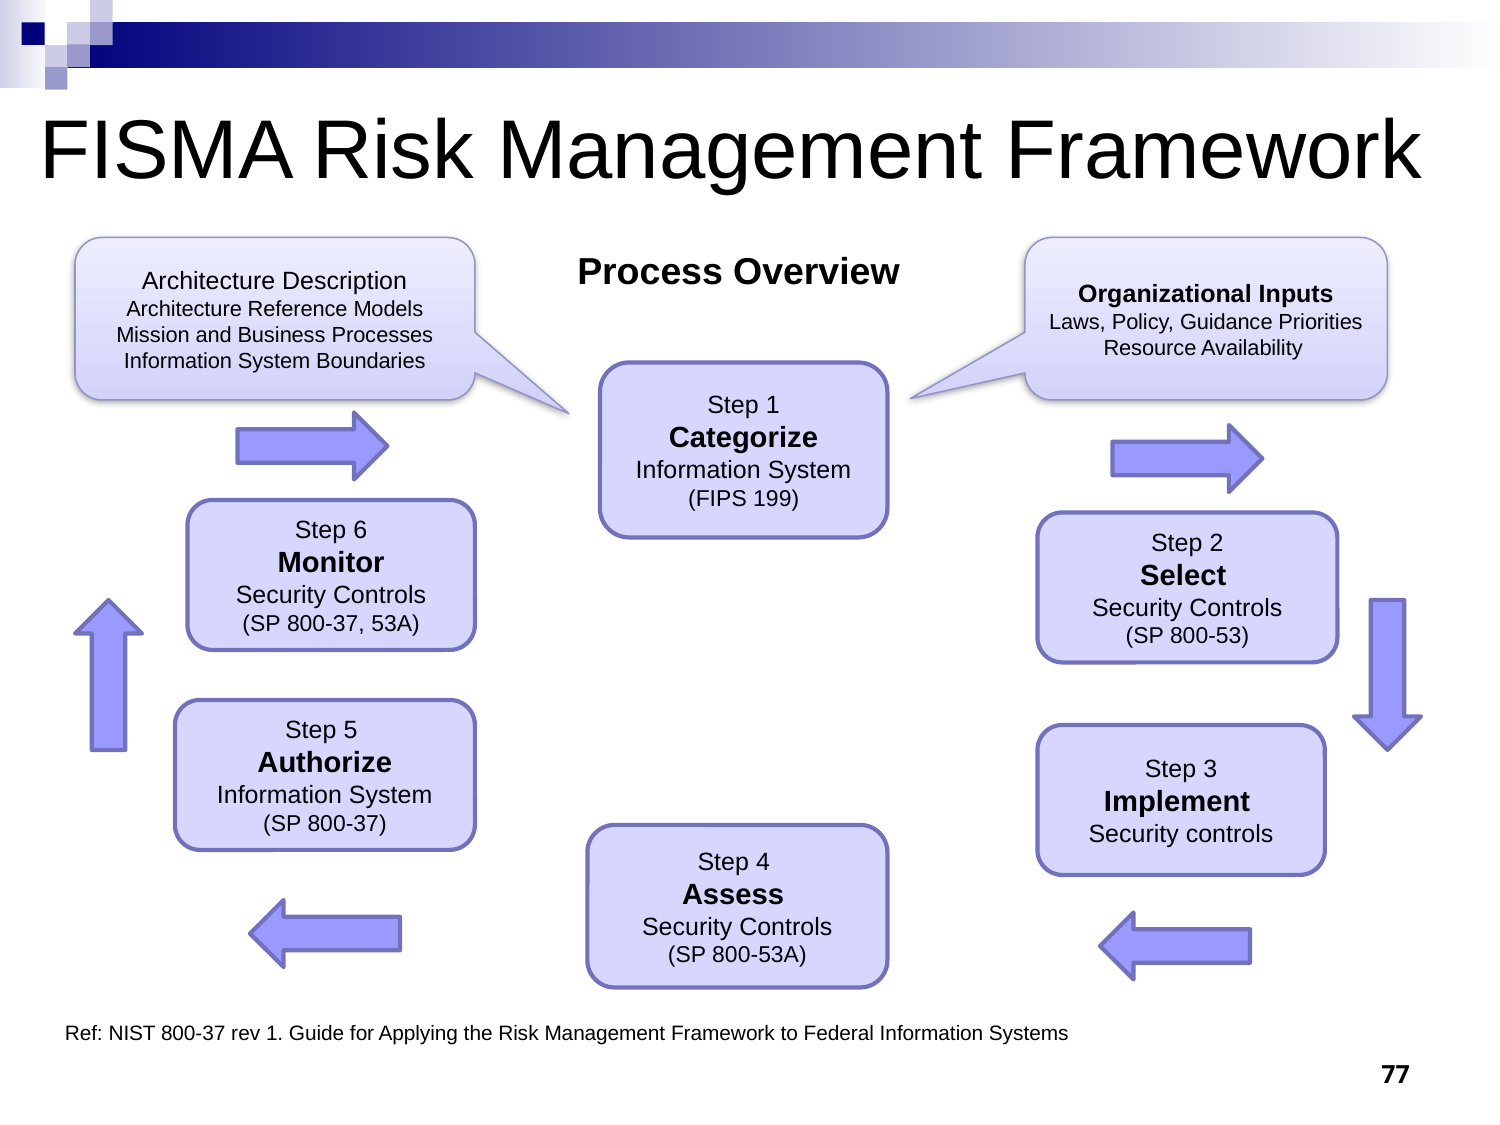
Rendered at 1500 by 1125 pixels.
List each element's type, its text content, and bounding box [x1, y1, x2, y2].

text_box FISMA Risk Management Framework [24, 87, 1463, 218]
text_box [74, 237, 1422, 988]
text_box Ref: NIST 800-37 rev 1. Guide for Applying the Risk Management Framework to Federal Information Systems [50, 1012, 1125, 1053]
slide_number 77 [1074, 1024, 1426, 1101]
